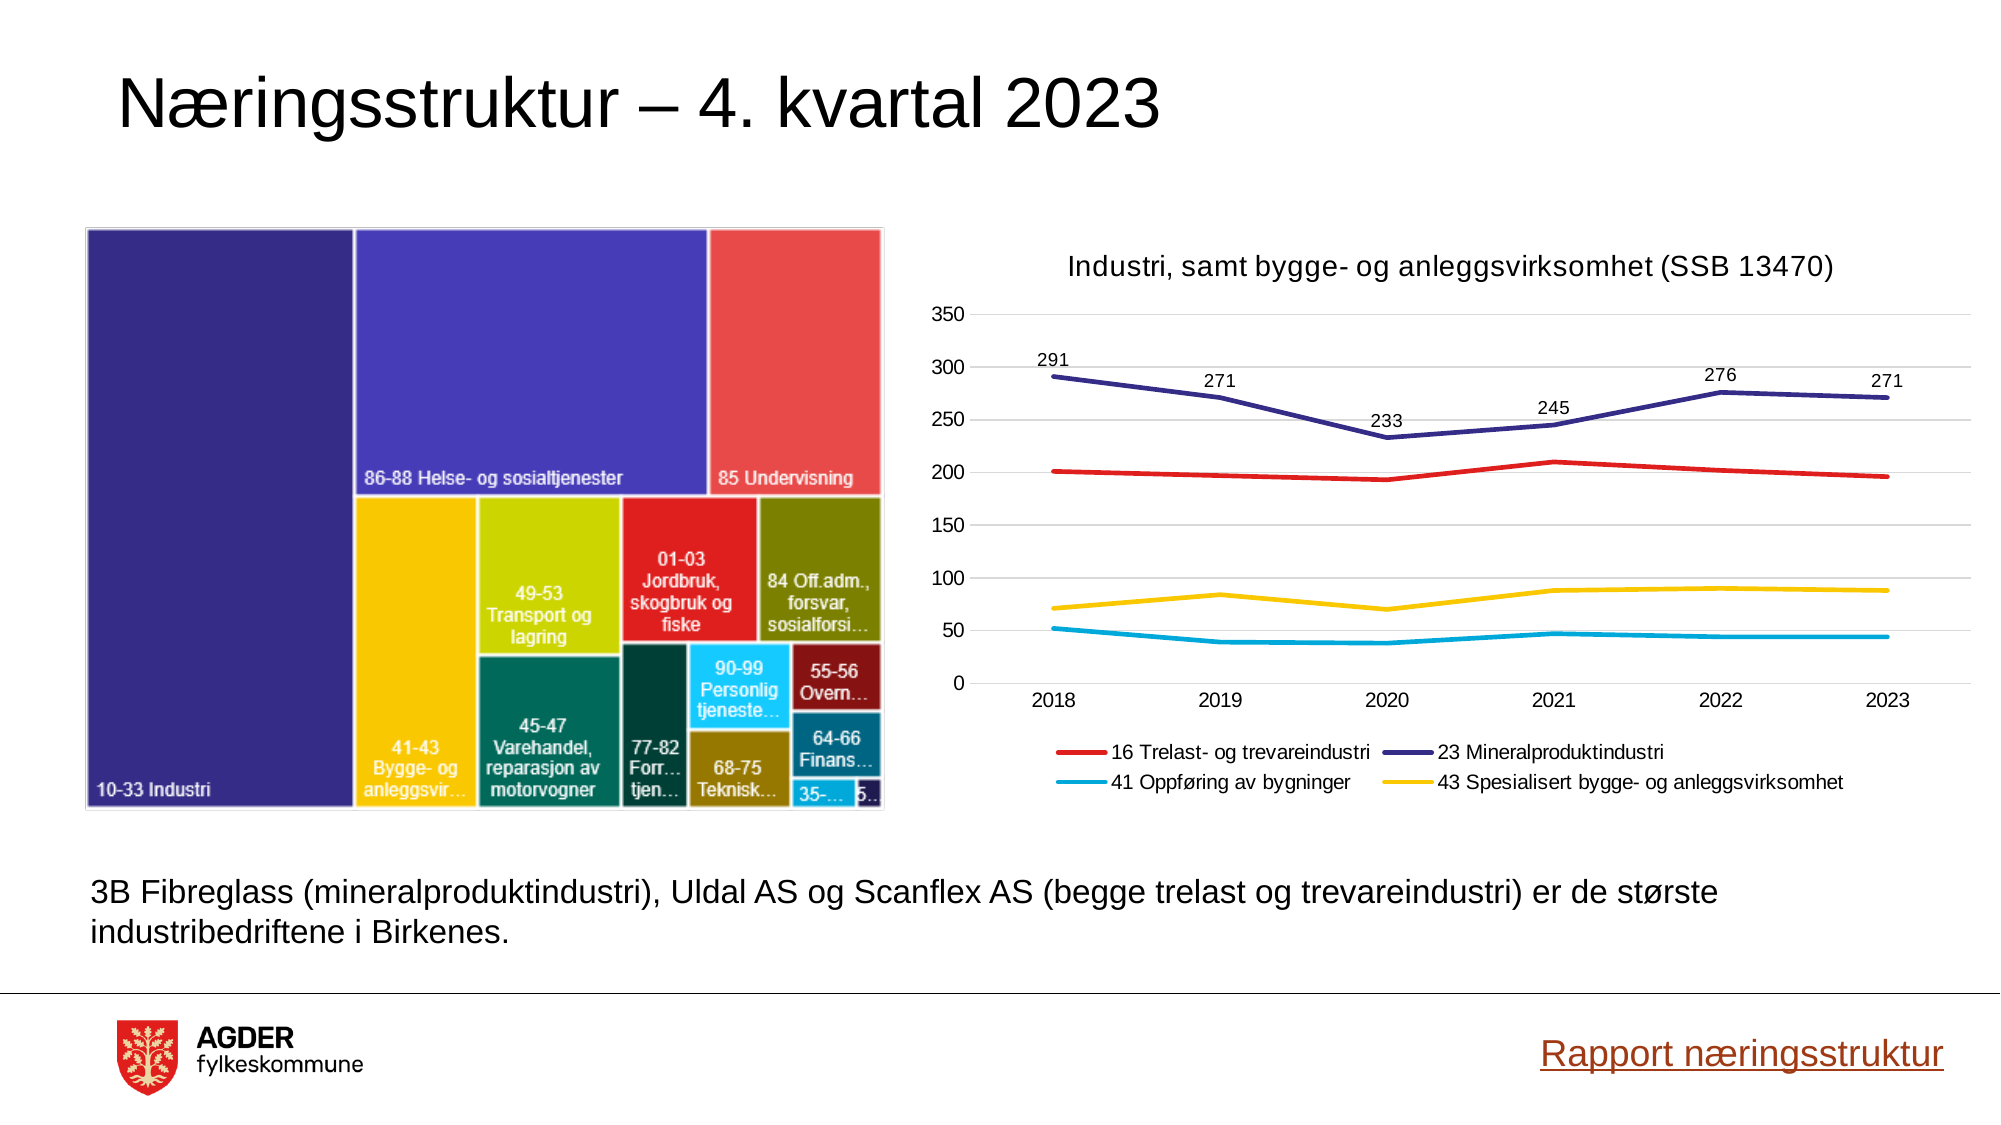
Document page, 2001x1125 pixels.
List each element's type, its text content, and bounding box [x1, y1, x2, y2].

text_box 3B Fibreglass (mineralproduktindustri), Uldal AS og Scanflex AS (begge trelast og trevareindustri) er de største industribedriftene i Birkenes. [75, 862, 1980, 958]
picture [117, 1020, 363, 1096]
chart [909, 221, 1993, 800]
picture [75, 217, 897, 823]
title Næringsstruktur – 4. kvartal 2023 [117, 42, 1783, 156]
text_box Rapport næringsstruktur [1525, 1021, 1993, 1082]
